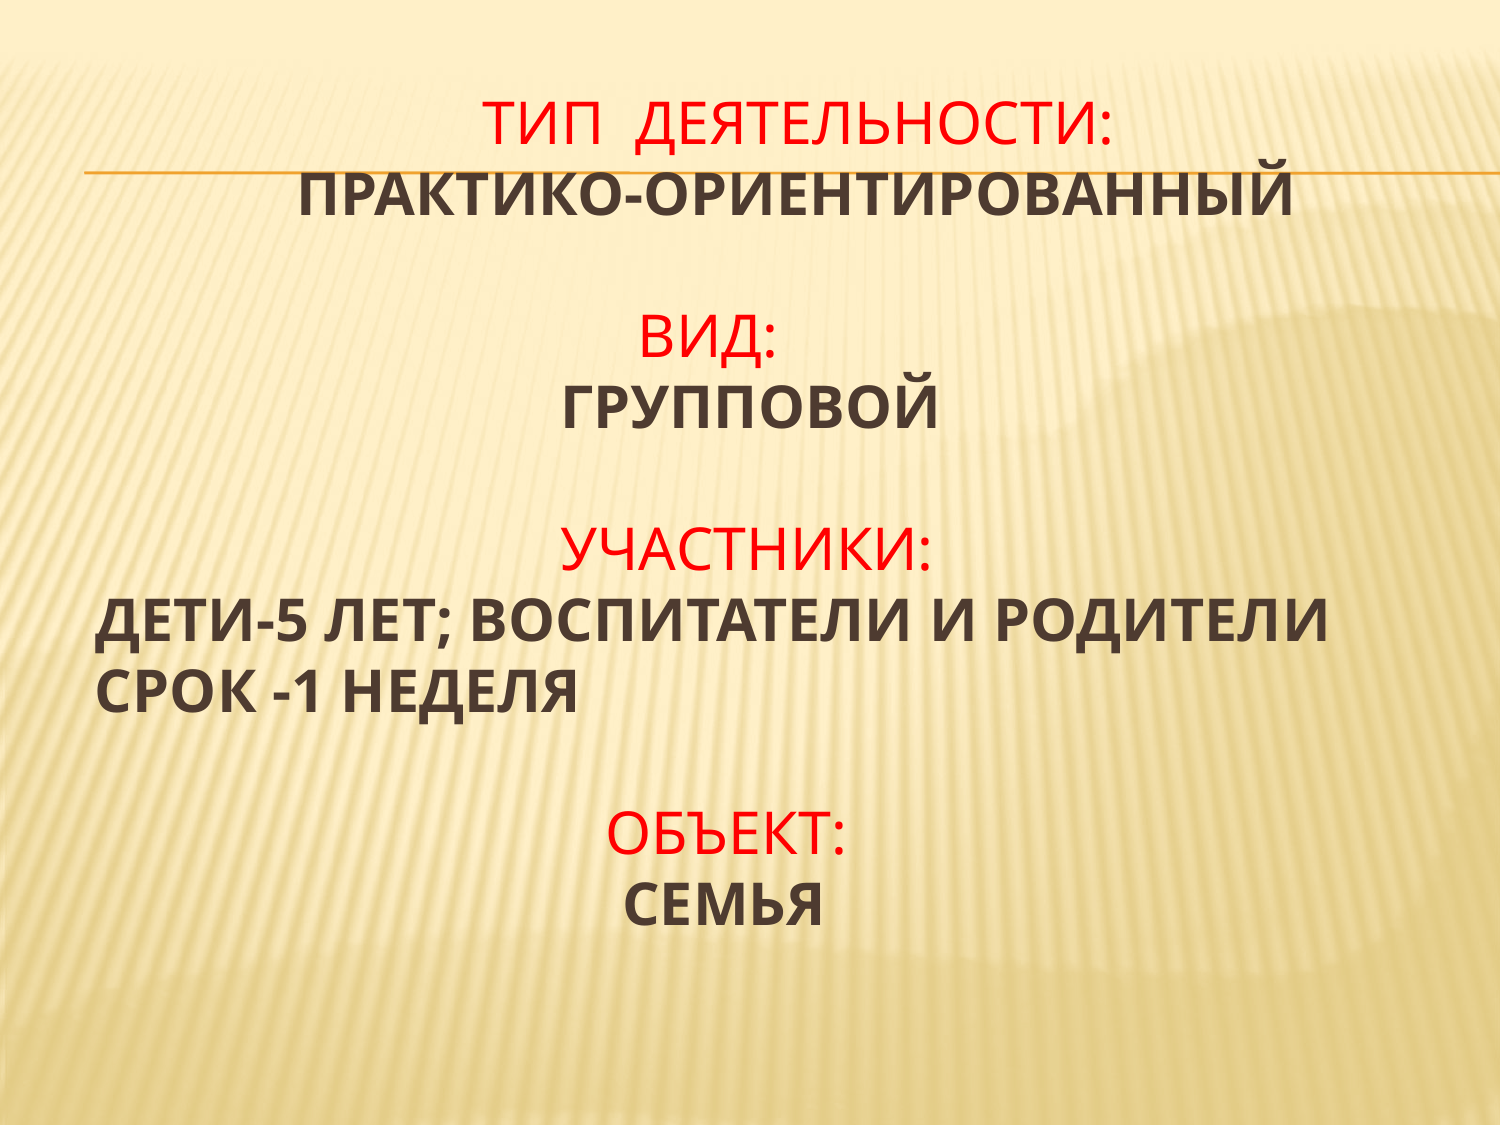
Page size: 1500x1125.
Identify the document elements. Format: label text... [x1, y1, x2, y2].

title Тип деятельности: практико-ориентированный Вид: Групповой участники: дети-5 лет; воспитатели и родители Срок -1 неделя объект: Семья [49, 75, 1475, 1090]
